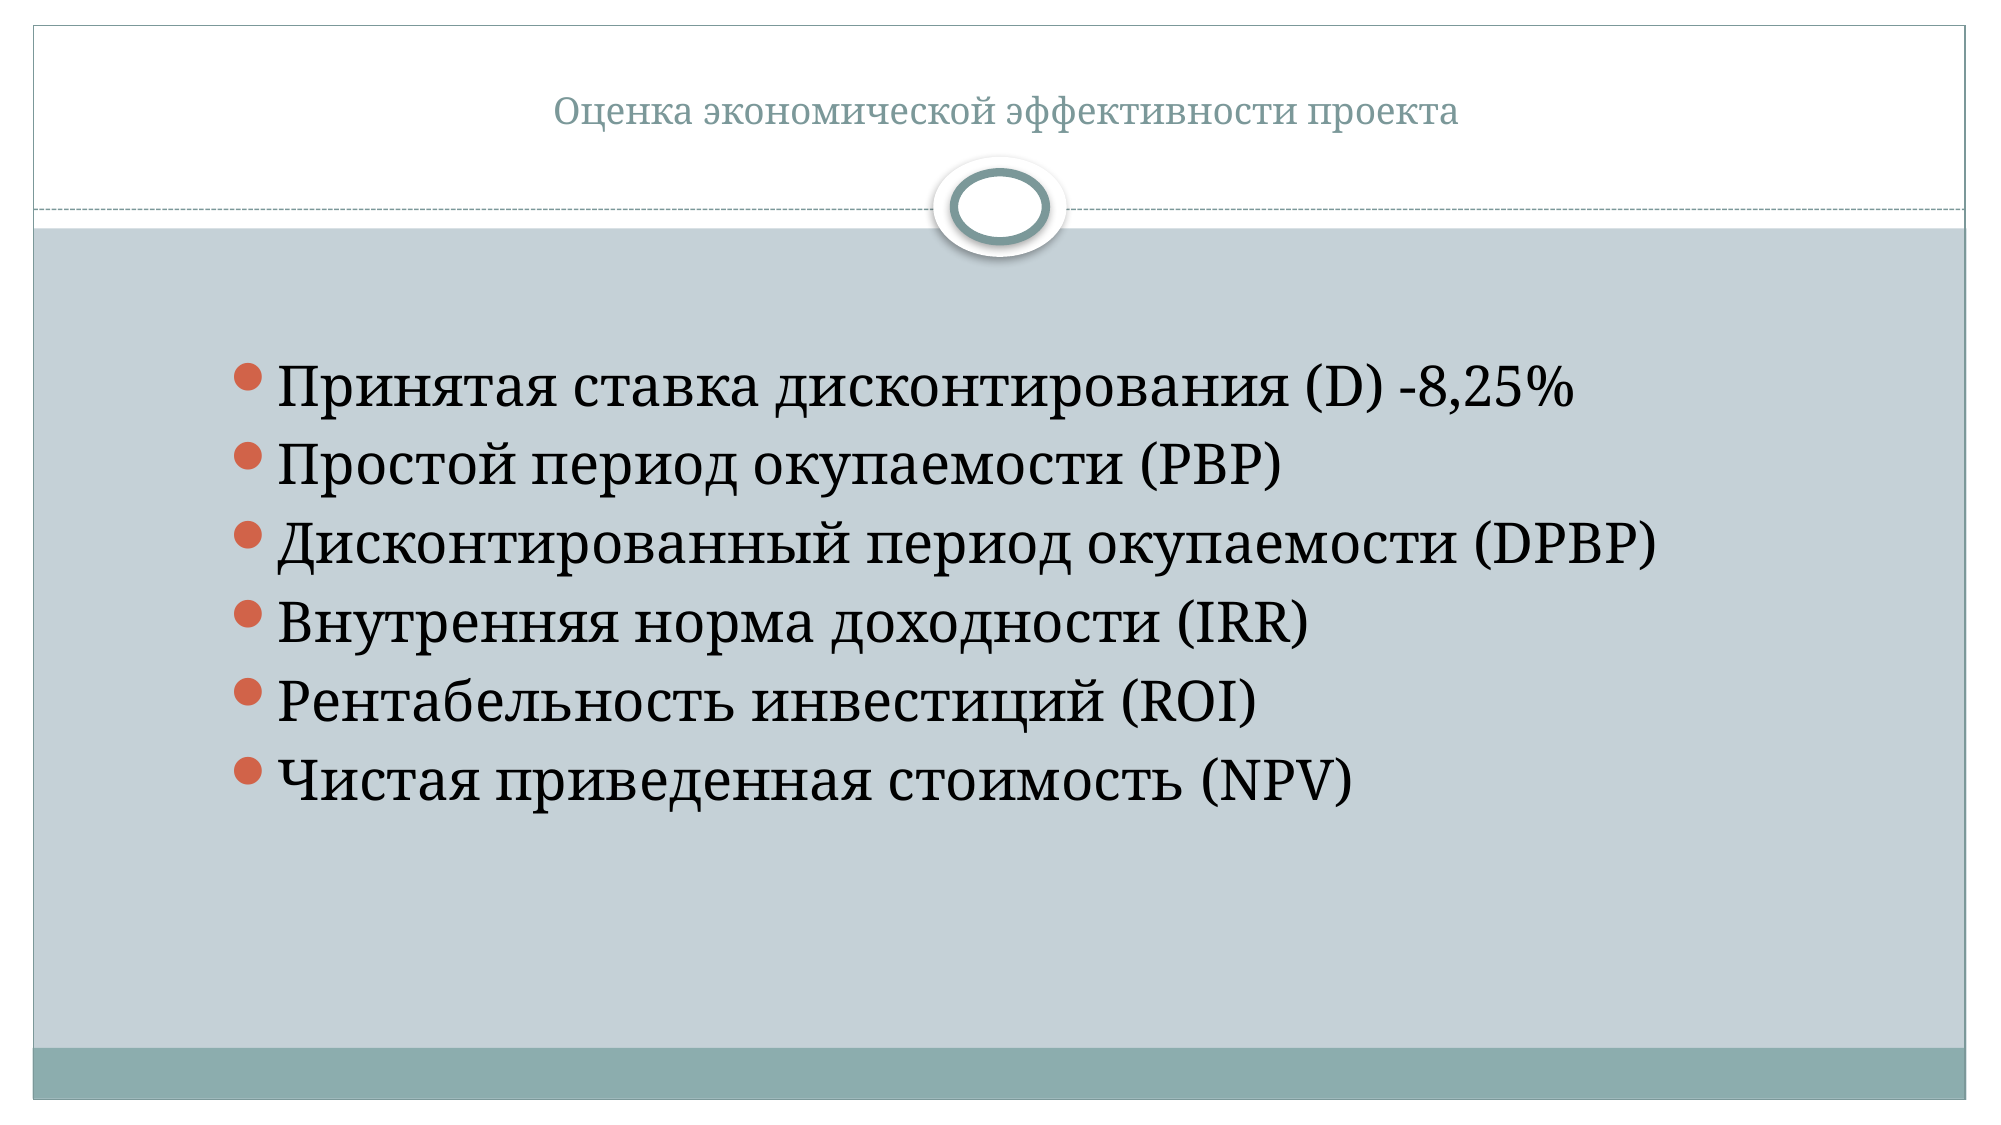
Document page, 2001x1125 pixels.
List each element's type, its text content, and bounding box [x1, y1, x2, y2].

list Принятая ставка дисконтирования (D) -8,25% Простой период окупаемости (PBP) Дисконтированный период окупаемости (DPBP) Внутренняя норма доходности (IRR) Рентабельность инвестиций (ROI) Чистая приведенная стоимость (NPV) [215, 263, 1791, 885]
title Оценка экономической эффективности проекта [223, 79, 1799, 140]
